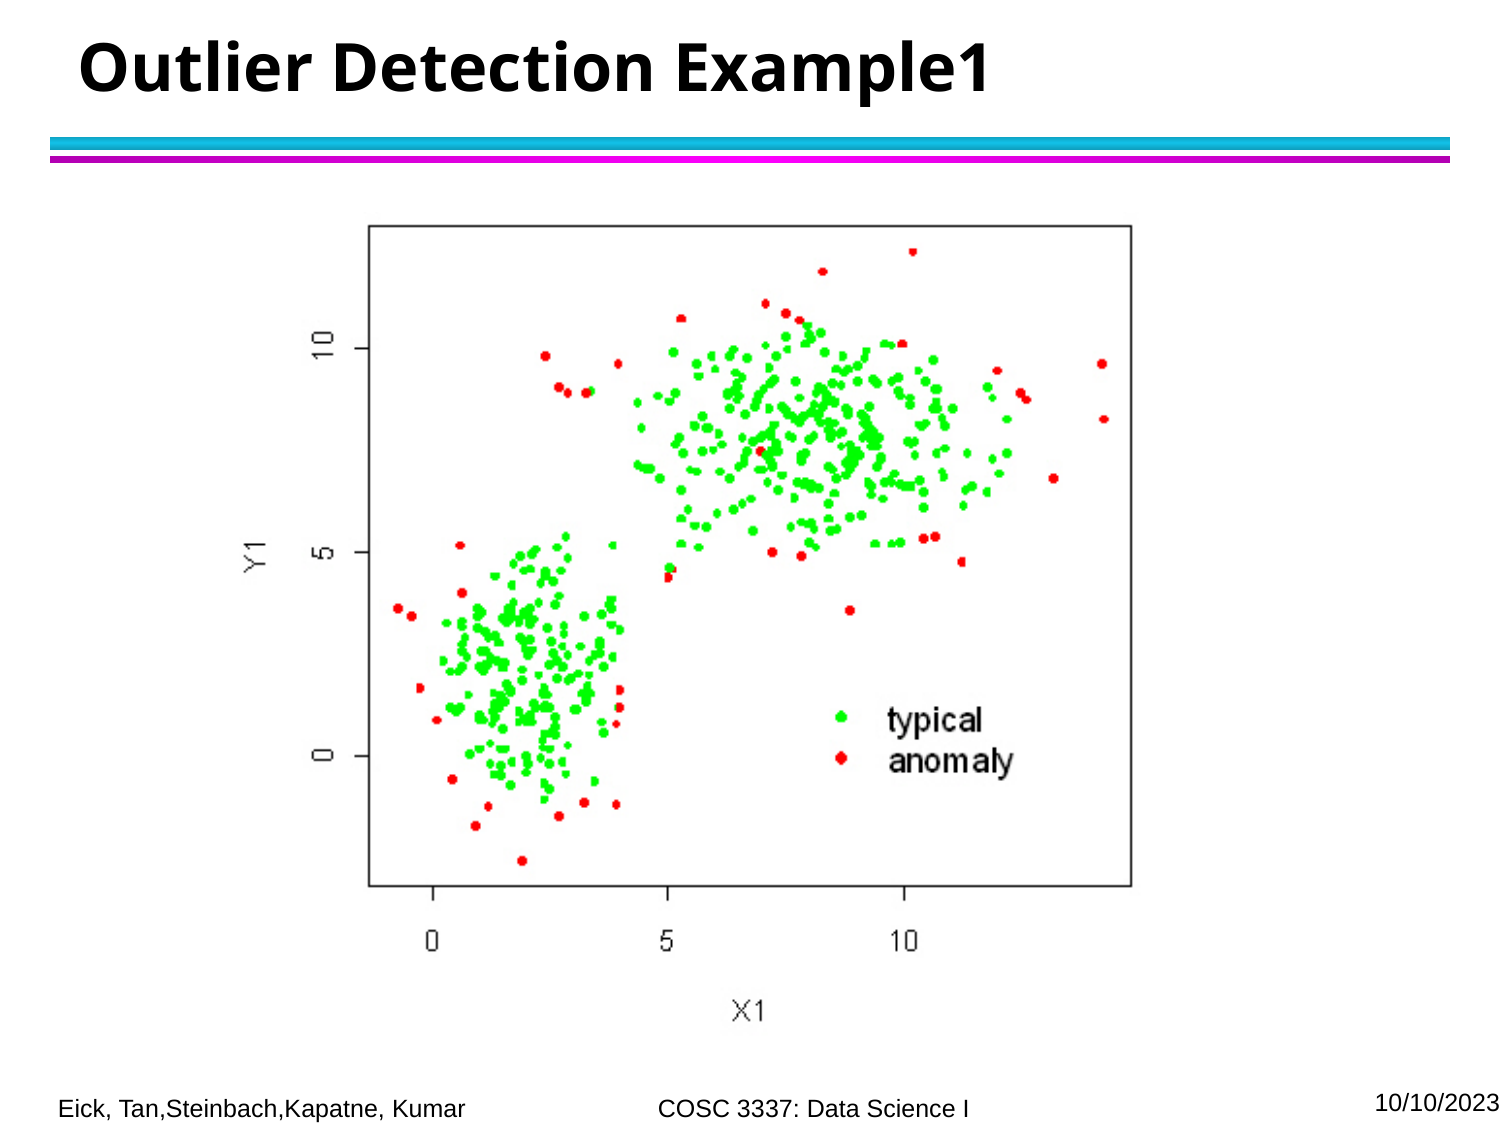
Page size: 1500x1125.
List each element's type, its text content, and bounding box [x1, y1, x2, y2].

picture [224, 212, 1151, 1039]
title Outlier Detection Example1 [62, 24, 1421, 113]
